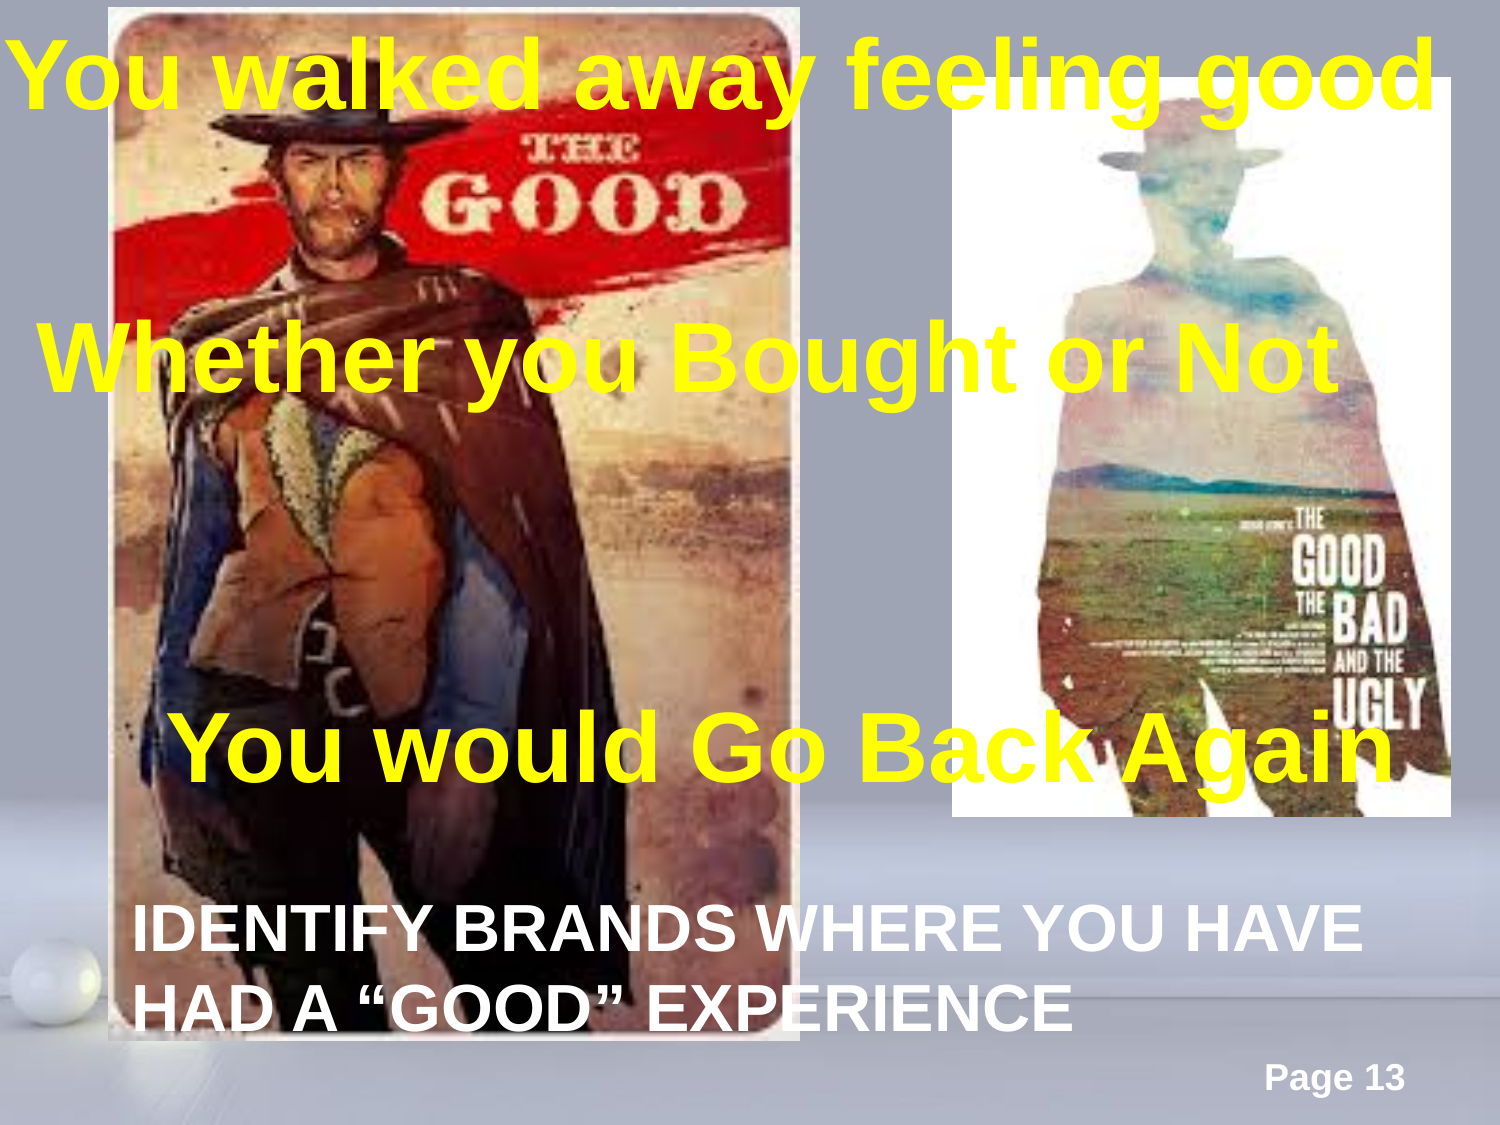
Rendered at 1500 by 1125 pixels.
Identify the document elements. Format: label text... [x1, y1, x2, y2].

text_box Whether you Bought or Not [21, 285, 103, 420]
text_box Whether you Bought or Not [805, 285, 947, 420]
text_box You walked away feeling good [0, 1, 1455, 137]
title Identify brands where you have had a “good” experience [116, 877, 1392, 1101]
picture [0, 0, 1500, 1125]
text_box You would Go Back Again [805, 674, 947, 810]
